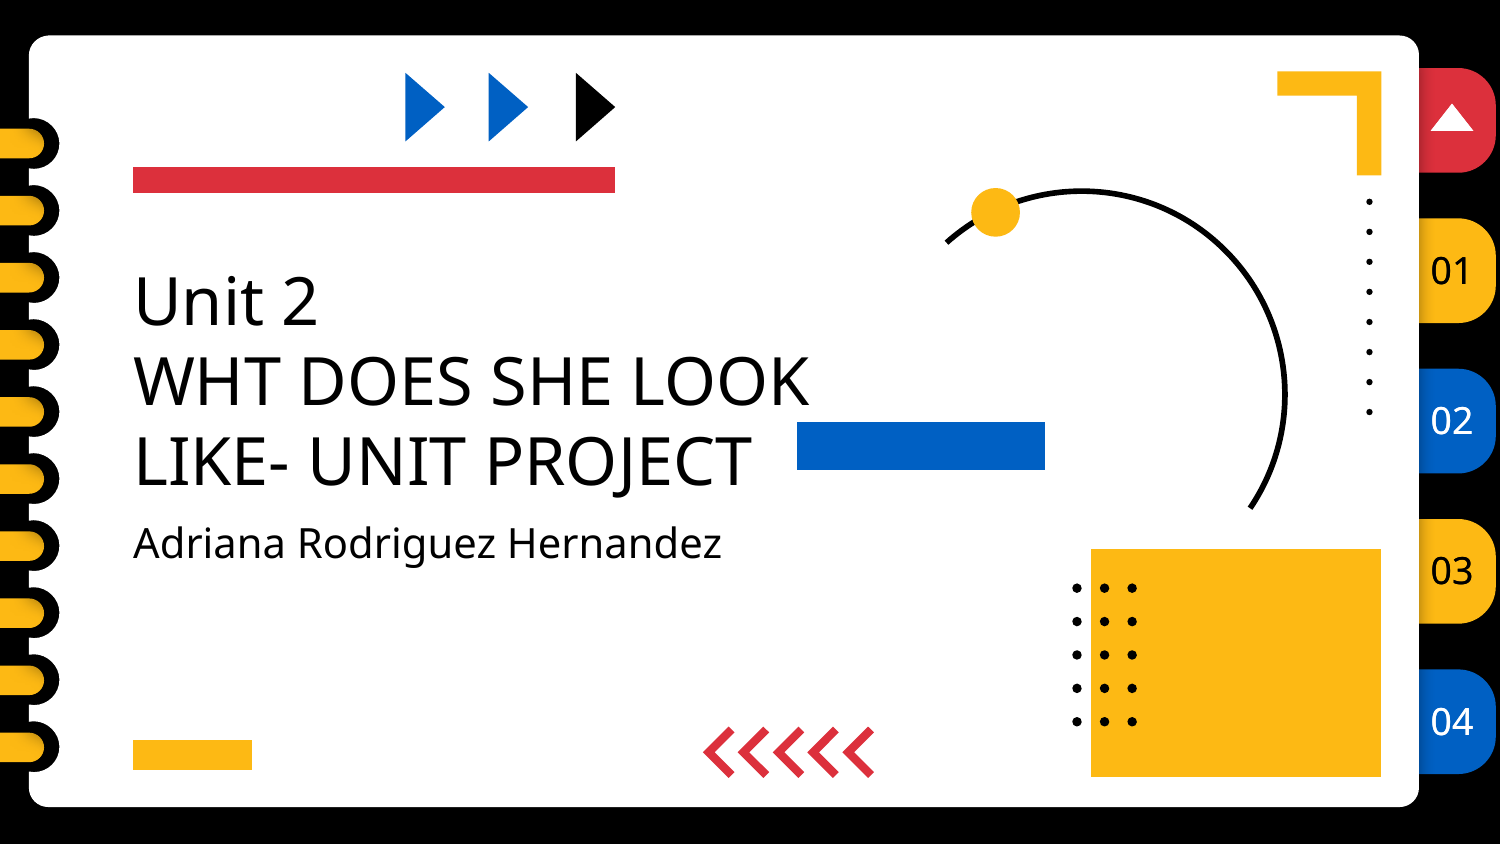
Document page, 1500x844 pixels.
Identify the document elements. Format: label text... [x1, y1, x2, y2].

text_box 03 [1419, 543, 1485, 597]
subtitle Adriana Rodriguez Hernandez [118, 501, 920, 570]
text_box 02 [1419, 392, 1485, 446]
text_box 04 [1419, 693, 1485, 747]
text_box [797, 421, 1046, 471]
text_box 01 [1419, 242, 1485, 296]
title Unit 2 WHT DOES SHE LOOK LIKE- UNIT PROJECT [118, 274, 920, 501]
text_box [1430, 103, 1474, 131]
